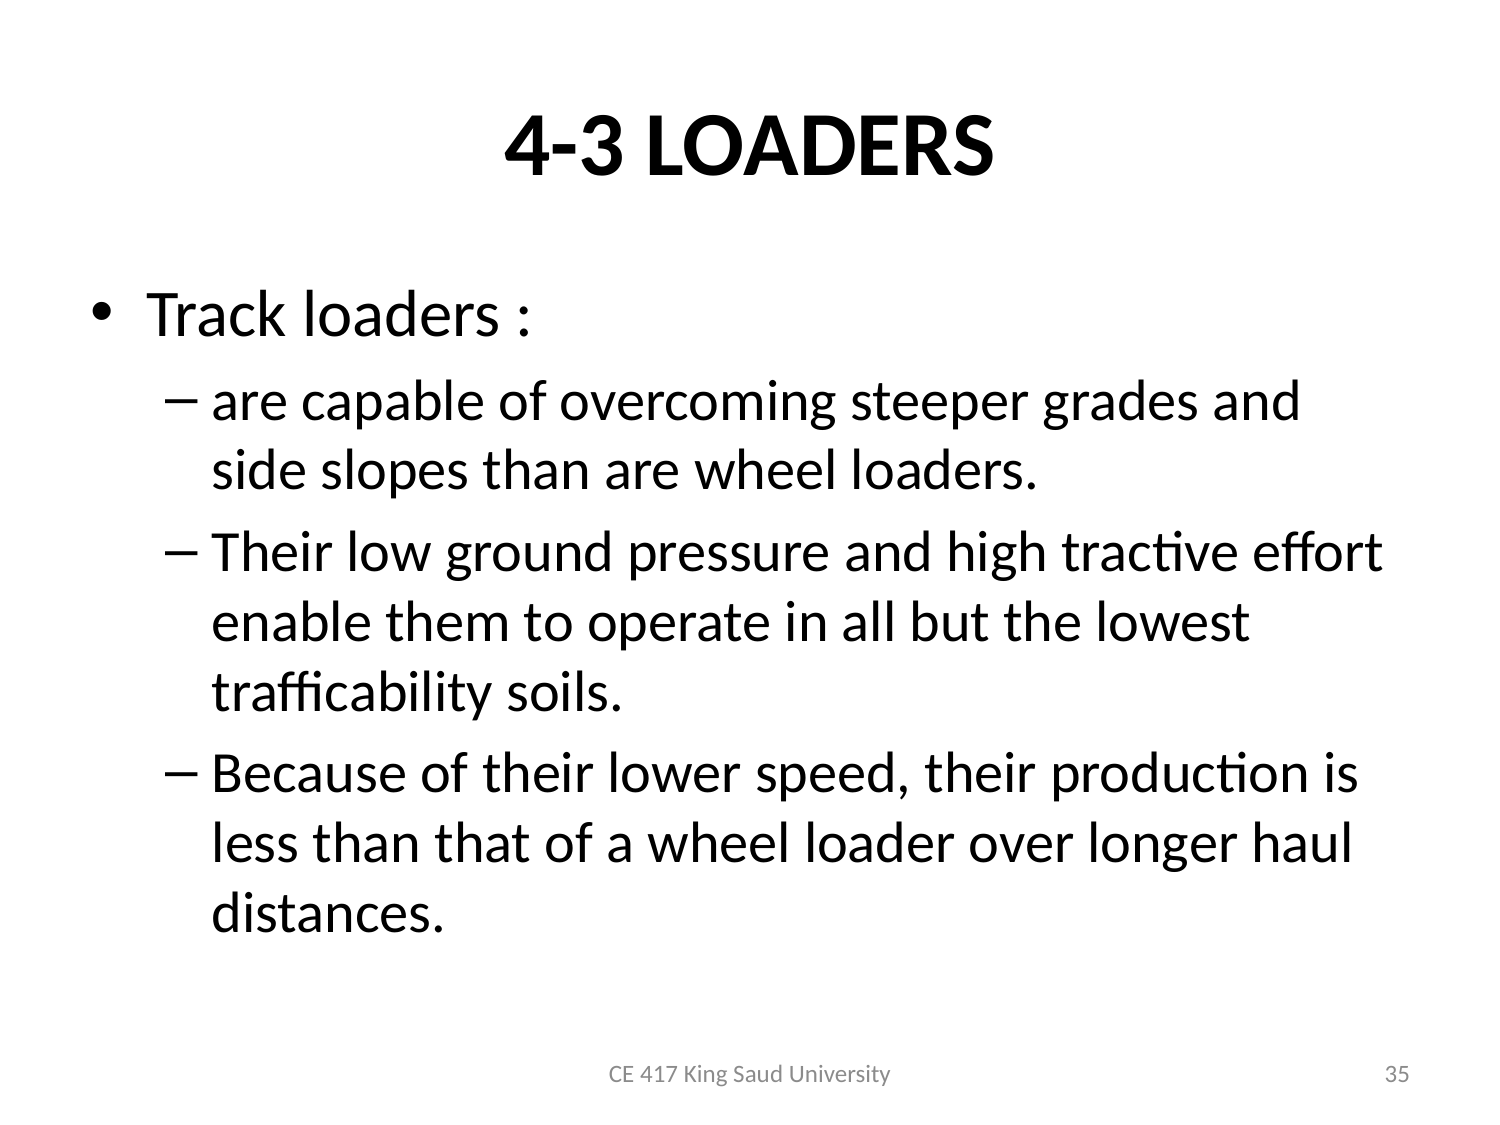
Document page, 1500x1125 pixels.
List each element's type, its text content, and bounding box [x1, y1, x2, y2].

footer CE 417 King Saud University [512, 1042, 988, 1103]
title 4-3 LOADERS [75, 45, 1425, 233]
slide_number 35 [1074, 1042, 1425, 1103]
list Track loaders : are capable of overcoming steeper grades and side slopes than are wheel loaders. Their low ground pressure and high tractive effort enable them to operate in all but the lowest trafficability soils. Because of their lower speed, their production is less than that of a wheel loader over longer haul distances. [75, 262, 1425, 1005]
